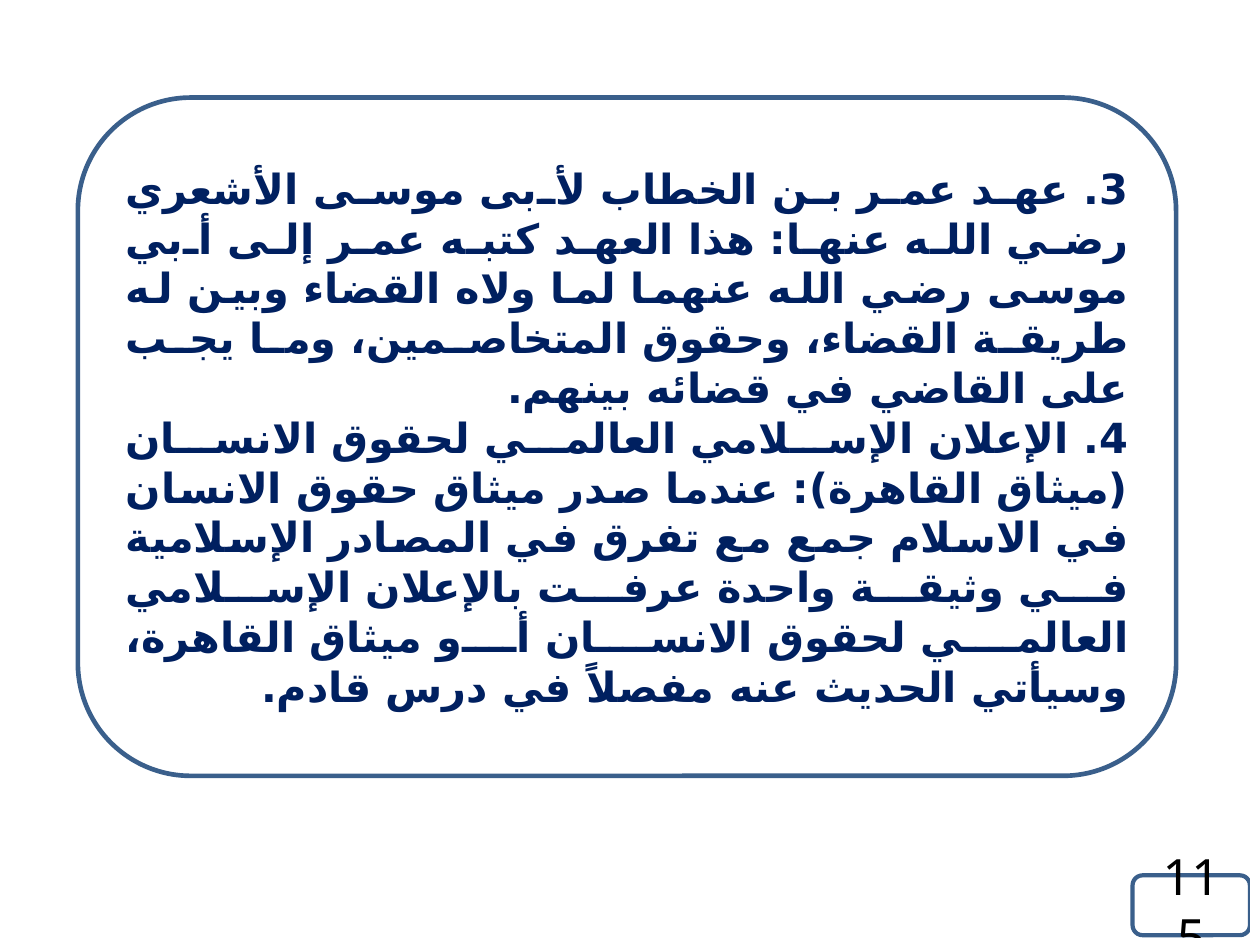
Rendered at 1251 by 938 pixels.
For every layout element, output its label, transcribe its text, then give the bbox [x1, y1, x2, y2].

text_box 115 [1130, 873, 1250, 938]
text_box 3. عهد عمر بن الخطاب لأبى موسى الأشعري رضي الله عنها: هذا العهد كتبه عمر إلى أبي موسى رضي الله عنهما لما ولاه القضاء وبين له طريقة القضاء، وحقوق المتخاصمين، وما يجب على القاضي في قضائه بينهم. 4. الإعلان الإسلامي العالمي لحقوق الانسان (ميثاق القاهرة): عندما صدر ميثاق حقوق الانسان في الاسلام جمع مع تفرق في المصادر الإسلامية في وثيقة واحدة عرفت بالإعلان الإسلامي العالمي لحقوق الانسان أو ميثاق القاهرة، وسيأتي الحديث عنه مفصلاً في درس قادم. [75, 95, 1179, 778]
